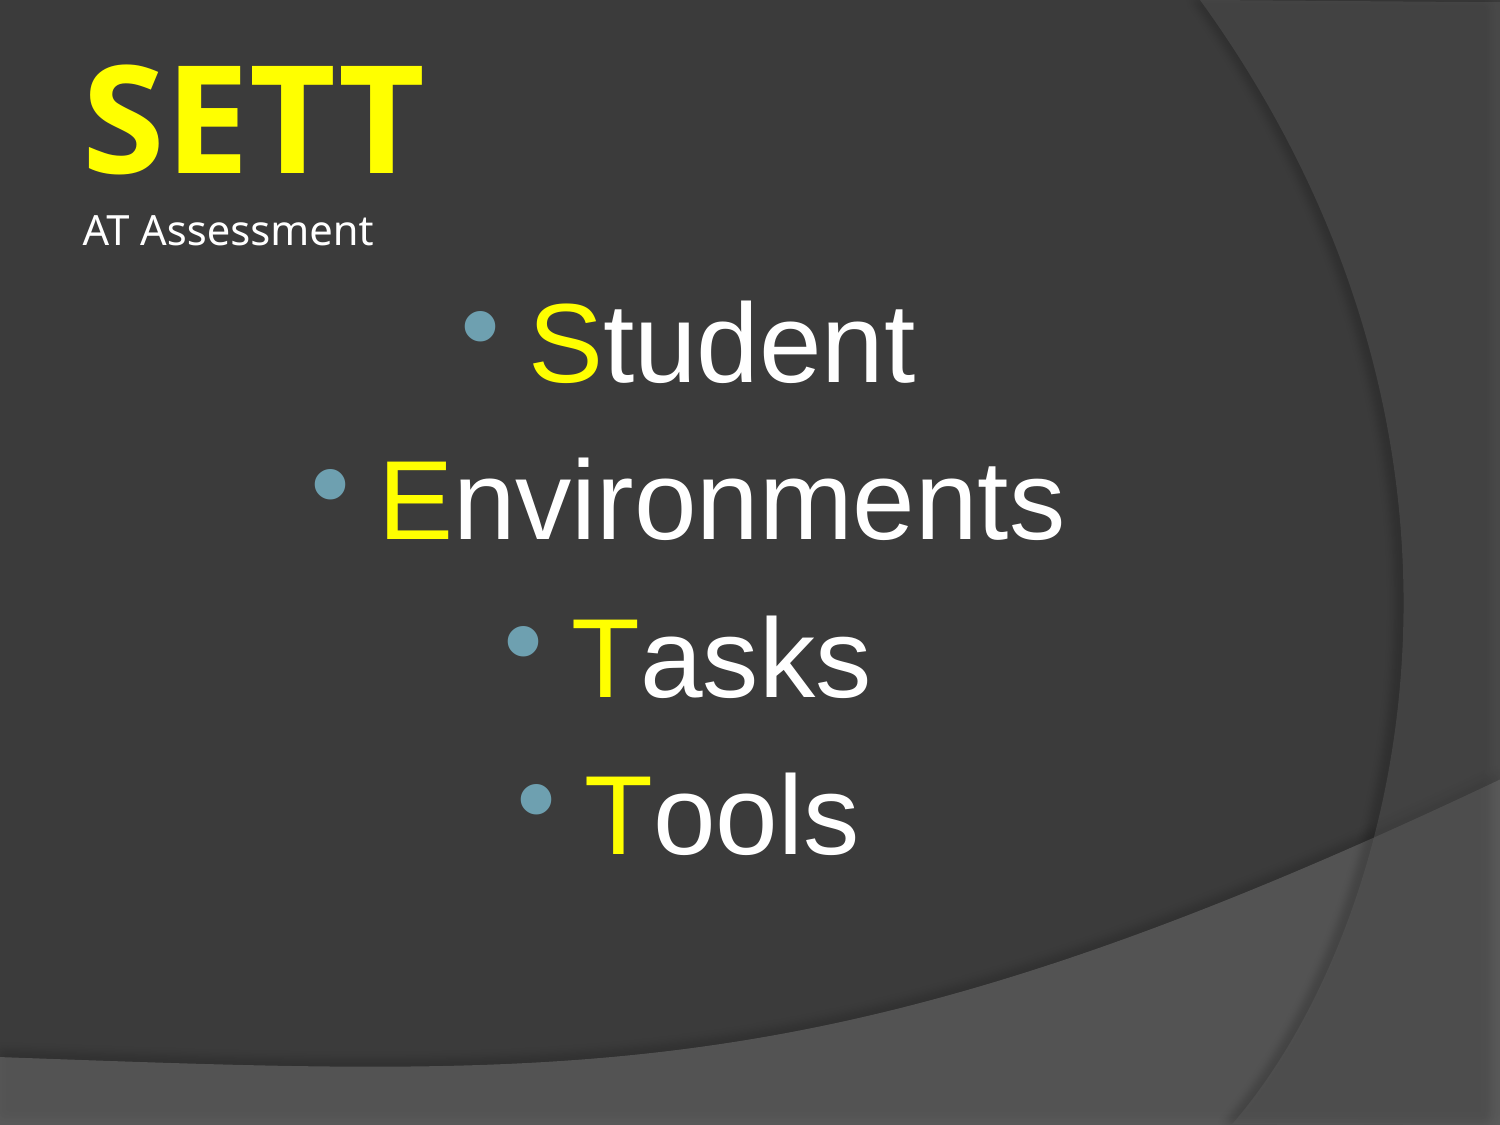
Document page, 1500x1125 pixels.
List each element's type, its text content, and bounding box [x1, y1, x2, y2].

title SETT AT Assessment [75, 45, 1300, 233]
list Student Environments Tasks Tools [75, 262, 1300, 1005]
